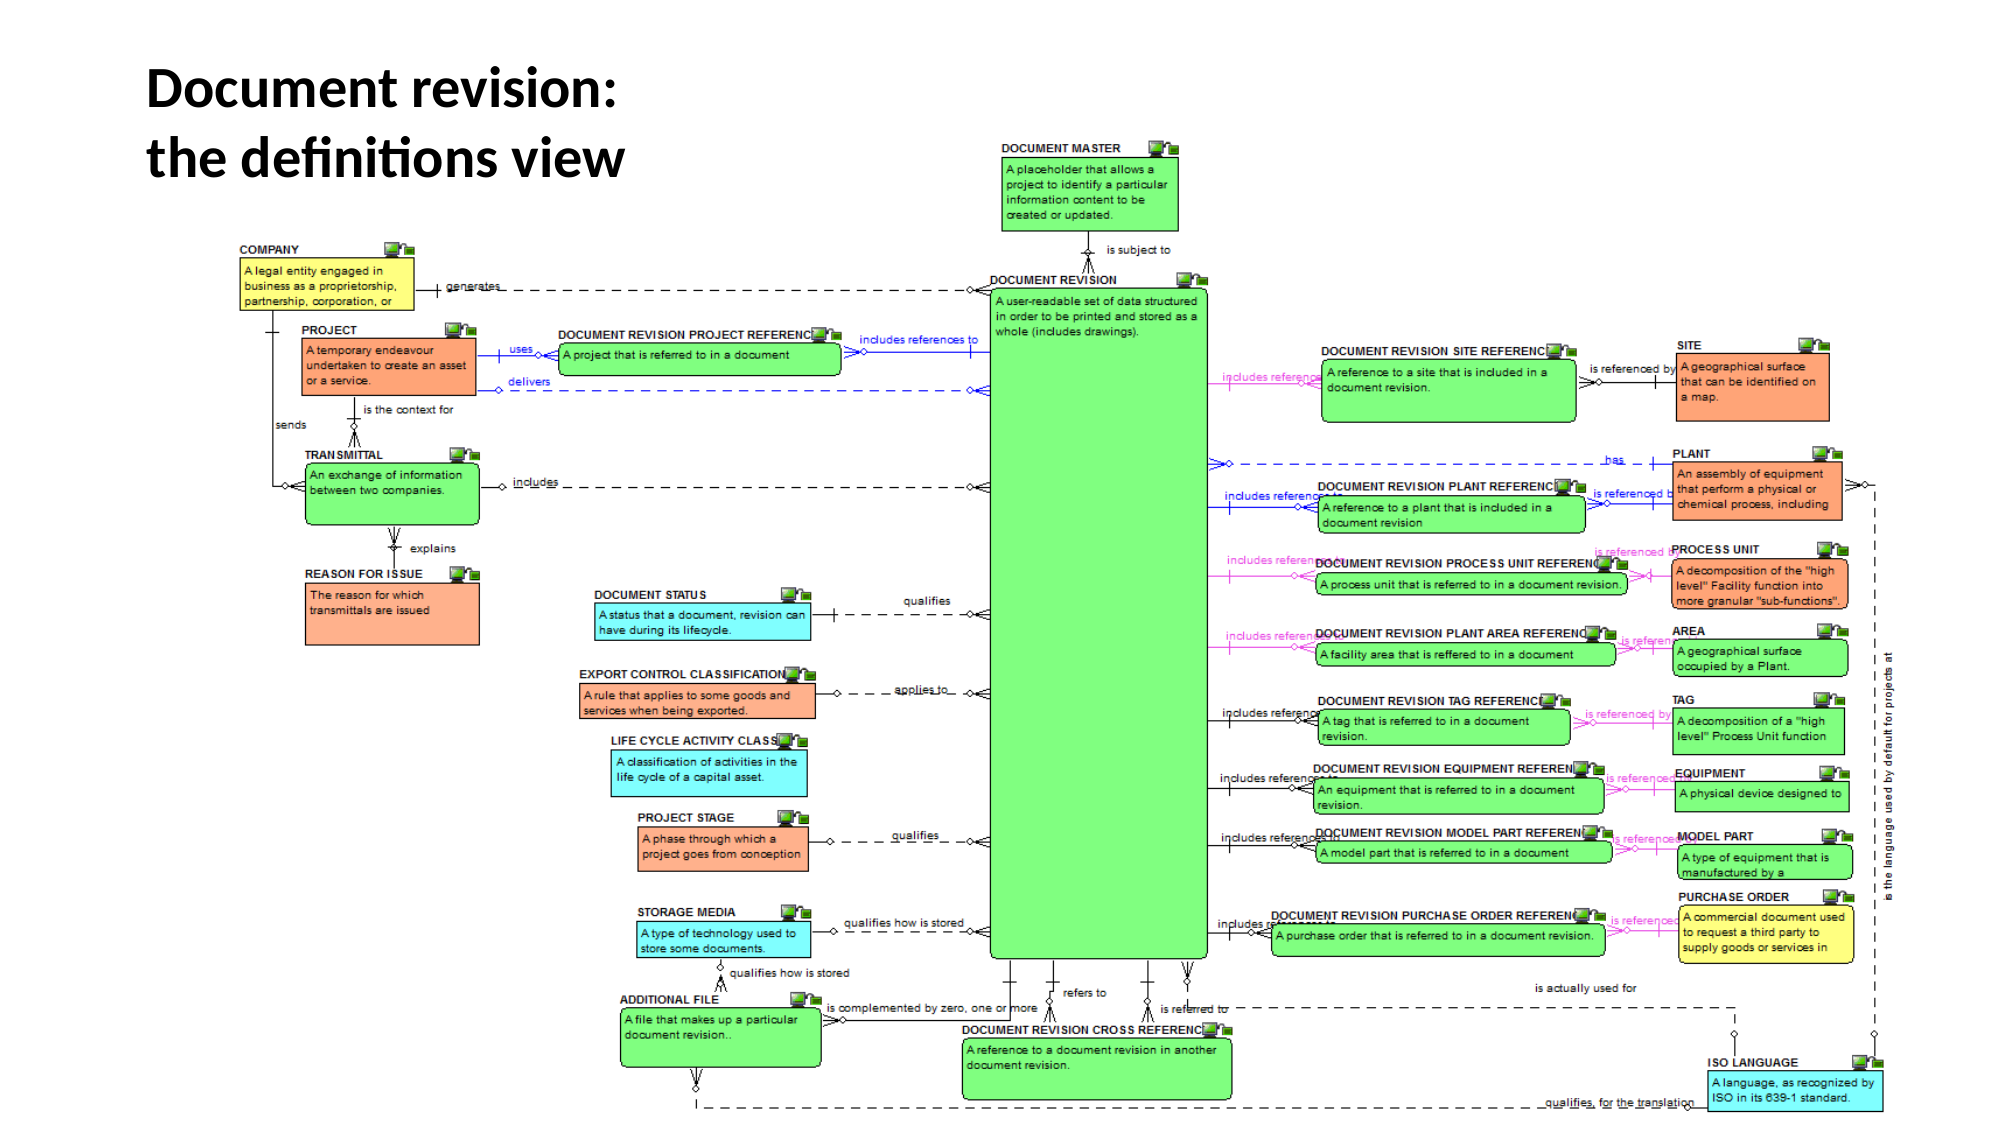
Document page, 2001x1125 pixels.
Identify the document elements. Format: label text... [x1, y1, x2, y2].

picture [228, 135, 1900, 1125]
text_box Document revision: the definitions view [132, 41, 647, 197]
